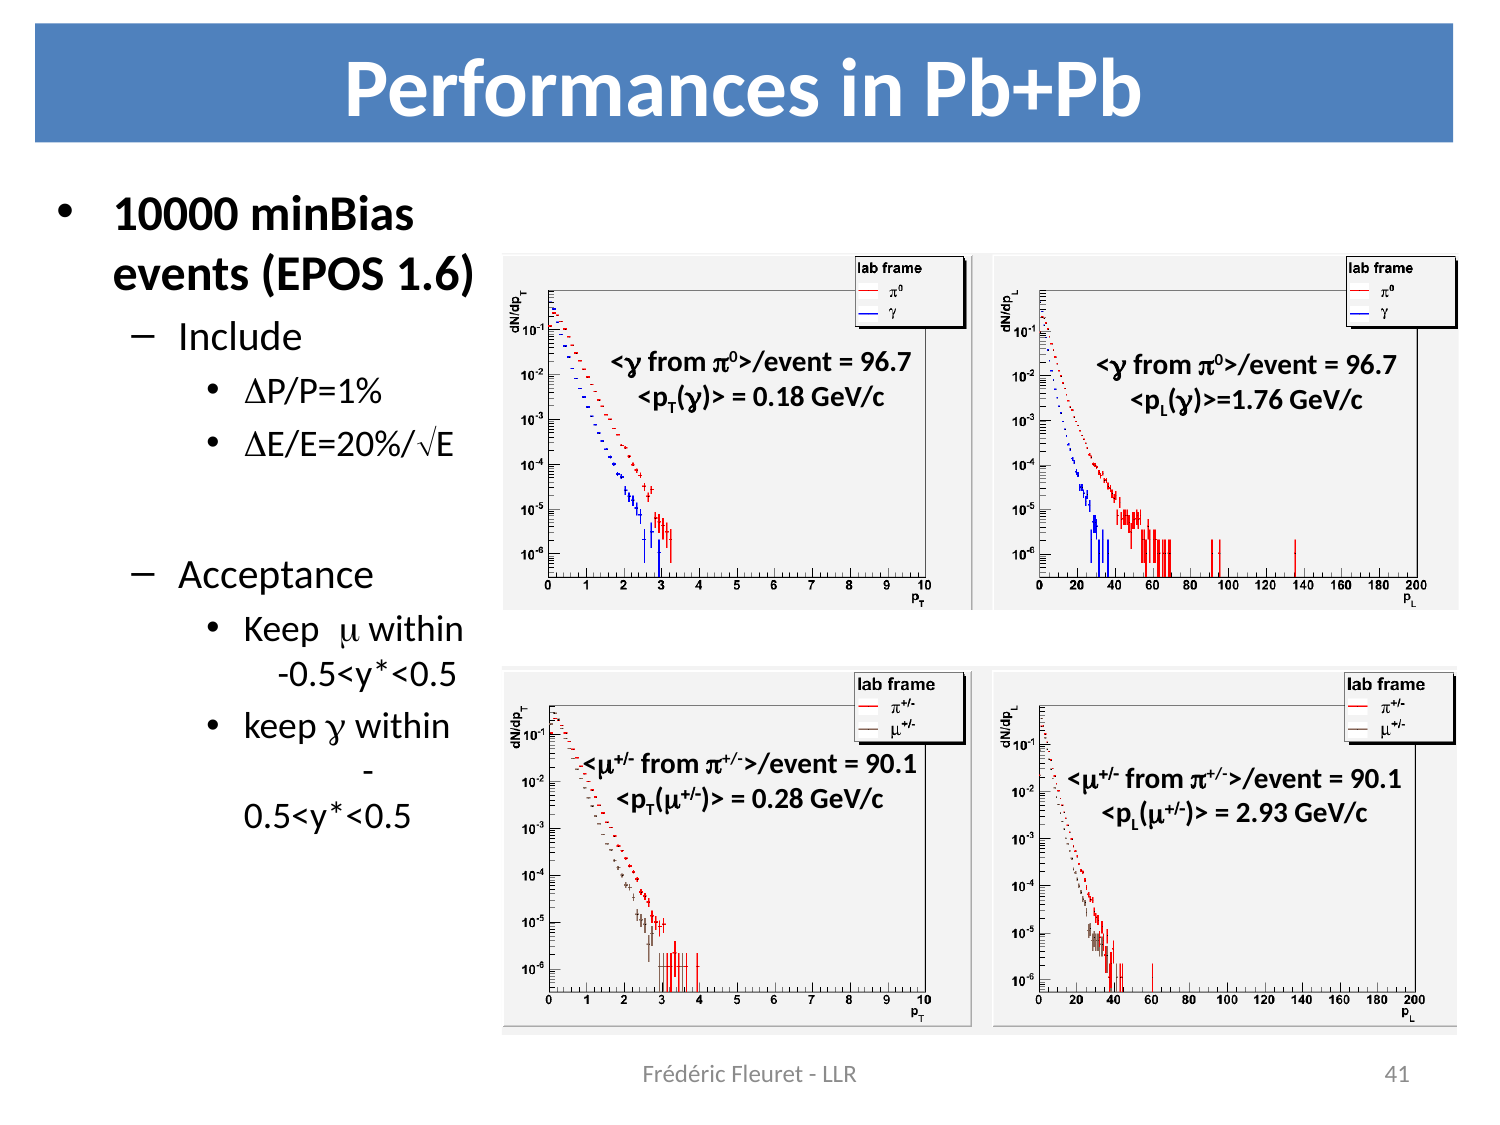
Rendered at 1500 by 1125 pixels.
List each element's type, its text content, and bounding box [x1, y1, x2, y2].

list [501, 253, 1459, 610]
picture [501, 666, 1458, 1036]
slide_number 41 [1074, 1043, 1425, 1103]
list 10000 minBias events (EPOS 1.6) Include DP/P=1% DE/E=20%/E Acceptance Keep m within -0.5<y*<0.5 keep g within -0.5<y*<0.5 [41, 172, 526, 1005]
title Performances in Pb+Pb [35, 23, 1454, 143]
footer Frédéric Fleuret - LLR [512, 1043, 988, 1103]
